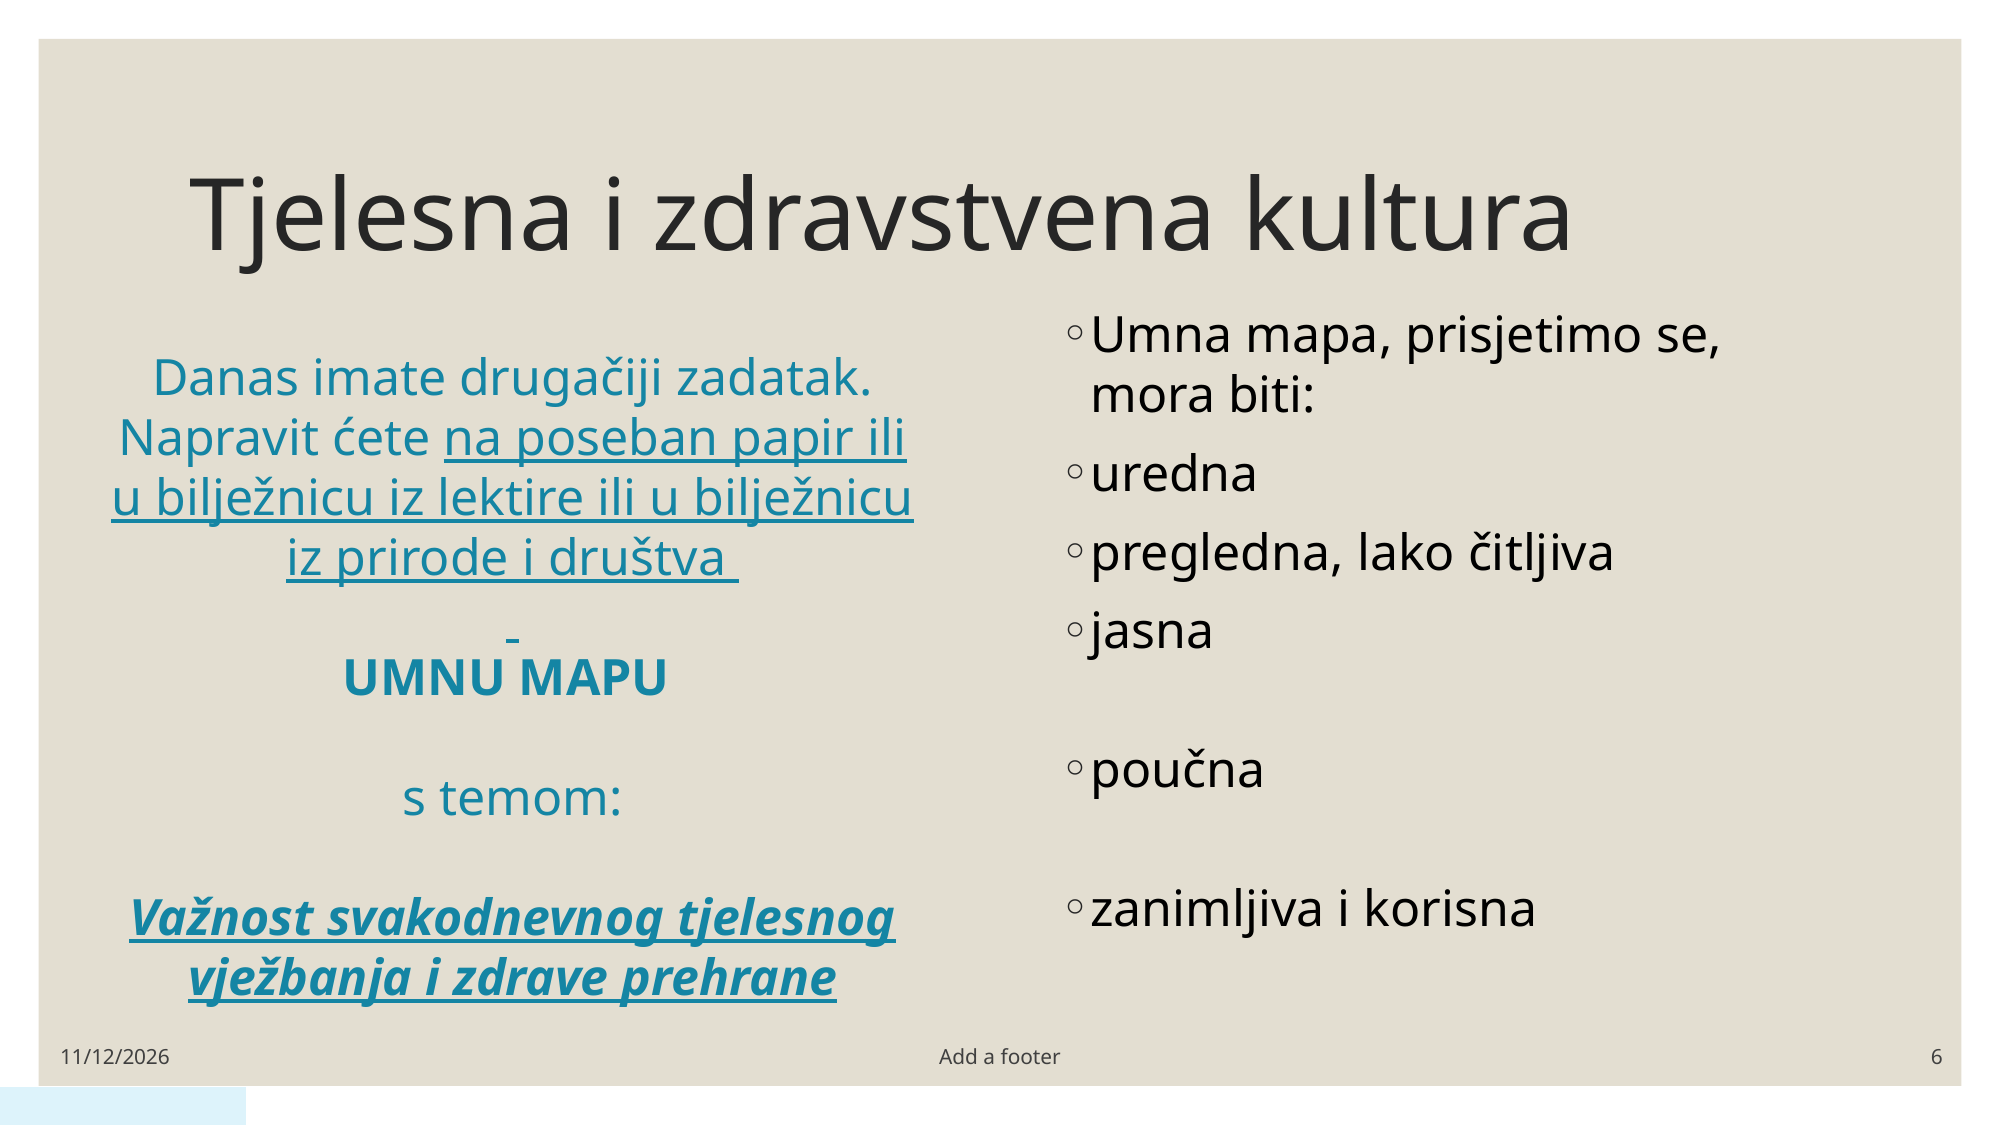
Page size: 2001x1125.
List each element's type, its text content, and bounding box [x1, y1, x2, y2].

footer Add a footer [572, 1034, 1428, 1080]
title Tjelesna i zdravstvena kultura [174, 105, 1825, 331]
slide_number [45, 1034, 495, 1080]
slide_number 6 [1717, 1034, 1958, 1080]
list Umna mapa, prisjetimo se, mora biti: uredna pregledna, lako čitljiva jasna poučna zanimljiva i korisna [1045, 294, 1826, 978]
list Danas imate drugačiji zadatak. Napravit ćete na poseban papir ili u bilježnicu iz lektire ili u bilježnicu iz prirode i društva UMNU MAPU s temom: Važnost svakodnevnog tjelesnog vježbanja i zdrave prehrane [85, 305, 941, 1046]
